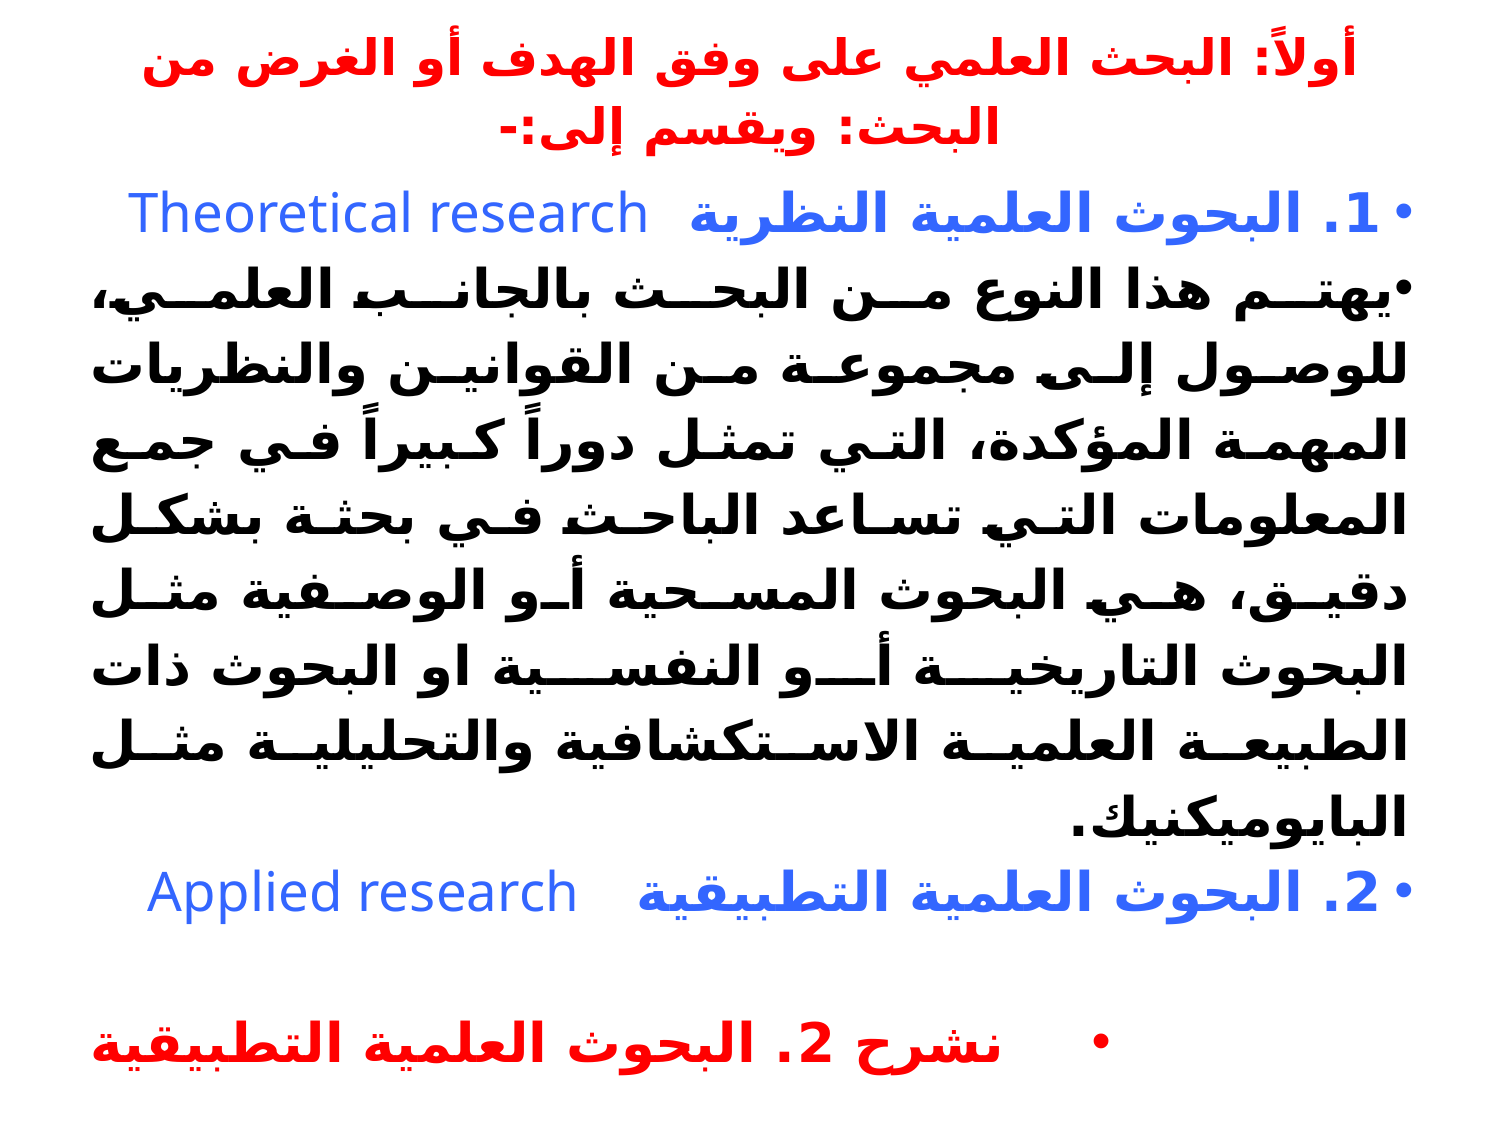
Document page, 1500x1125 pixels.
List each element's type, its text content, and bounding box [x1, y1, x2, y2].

title أولاً: البحث العلمي على وفق الهدف أو الغرض من البحث: ويقسم إلى:- [75, 45, 1425, 126]
list 1. البحوث العلمية النظرية Theoretical research يهتم هذا النوع من البحث بالجانب العلمي، للوصول إلى مجموعة من القوانين والنظريات المهمة المؤكدة، التي تمثل دوراً كبيراً في جمع المعلومات التي تساعد الباحث في بحثة بشكل دقيق، هي البحوث المسحية أو الوصفية مثل البحوث التاريخية أو النفسية او البحوث ذات الطبيعة العلمية الاستكشافية والتحليلية مثل البايوميكنيك. 2. البحوث العلمية التطبيقية Applied research نشرح 2. البحوث العلمية التطبيقية [75, 160, 1425, 1083]
